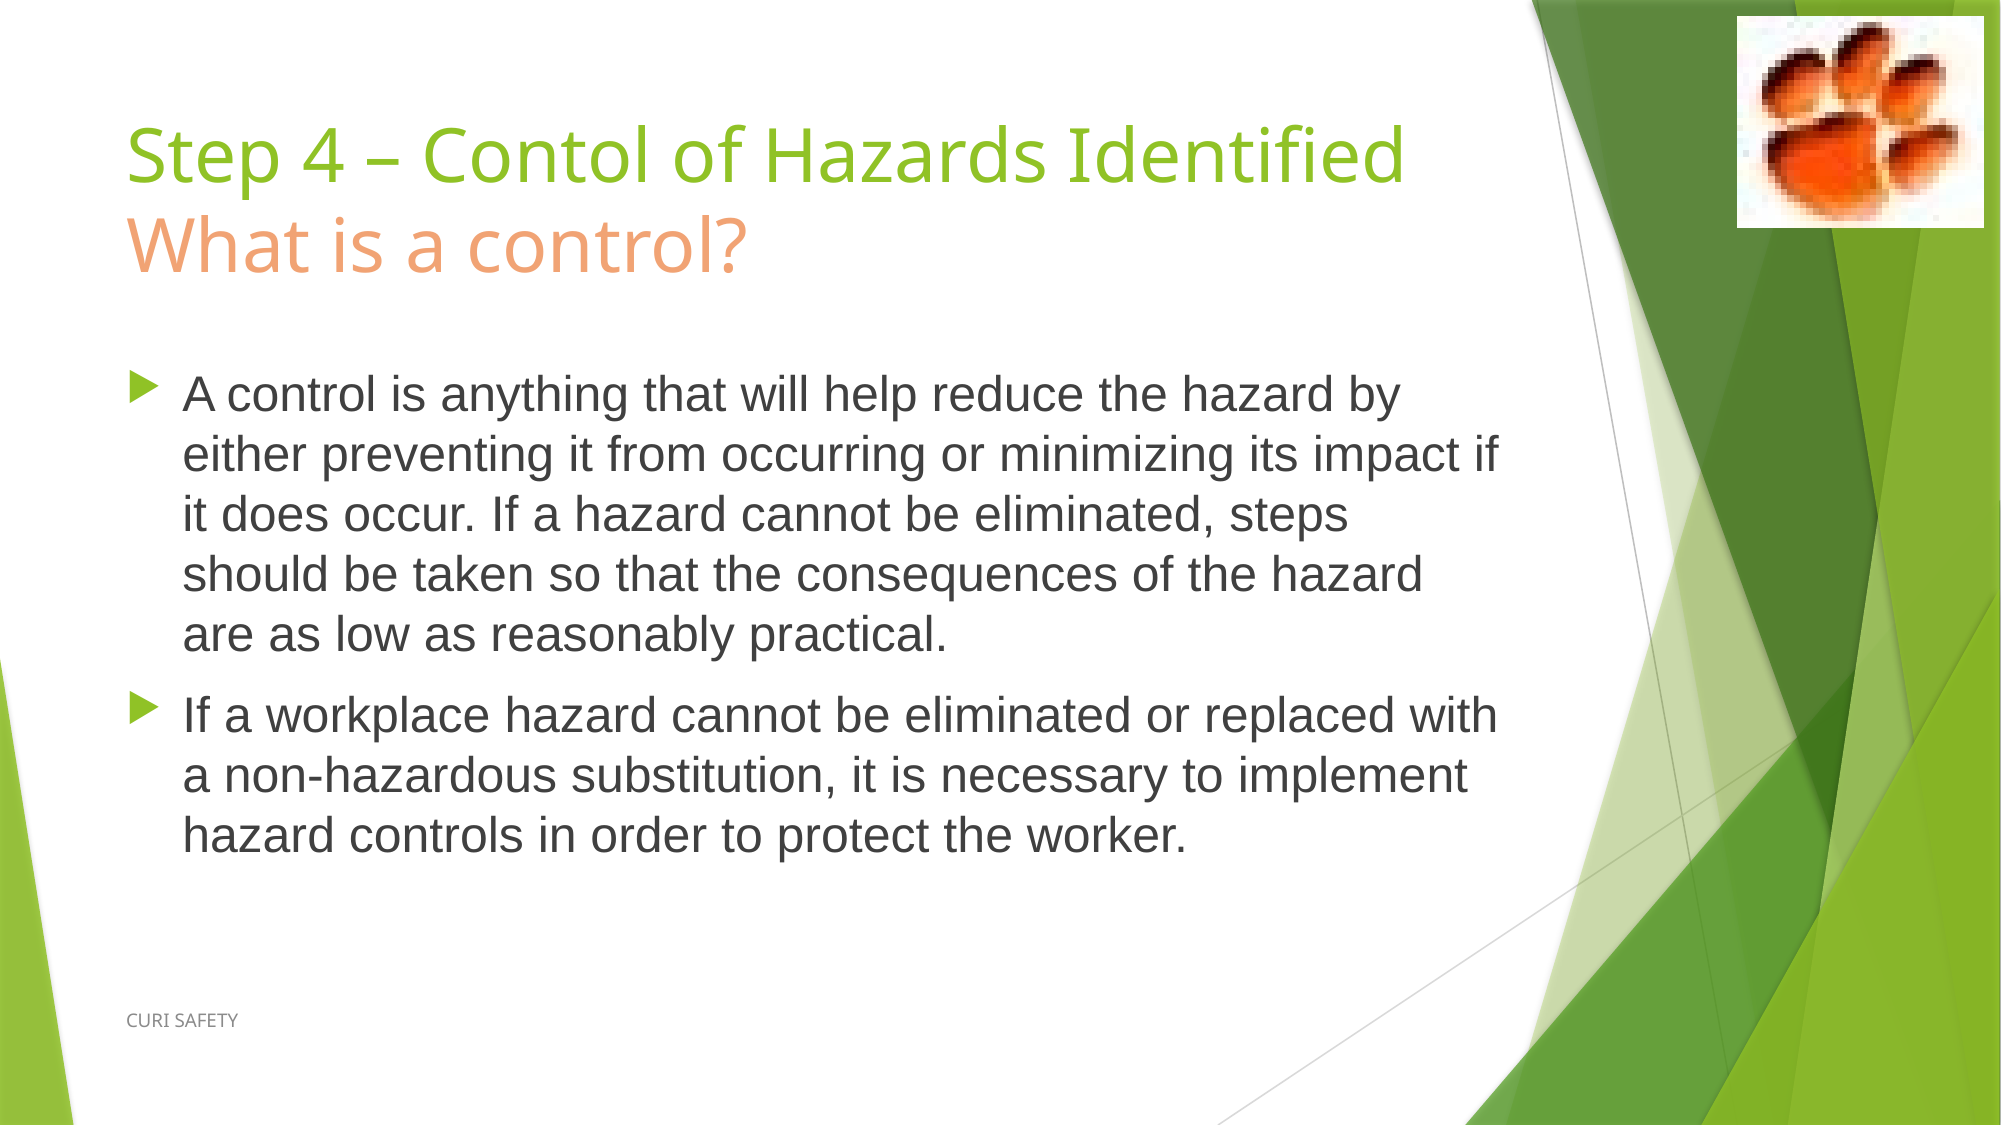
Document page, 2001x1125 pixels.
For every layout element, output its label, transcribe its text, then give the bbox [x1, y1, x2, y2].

list A control is anything that will help reduce the hazard by either preventing it from occurring or minimizing its impact if it does occur. If a hazard cannot be eliminated, steps should be taken so that the consequences of the hazard are as low as reasonably practical. If a workplace hazard cannot be eliminated or replaced with a non-hazardous substitution, it is necessary to implement hazard controls in order to protect the worker. [111, 354, 1522, 992]
title Step 4 – Contol of Hazards Identified What is a control? [111, 99, 1522, 317]
footer CURI SAFETY [111, 991, 1145, 1051]
picture [1736, 16, 1985, 229]
